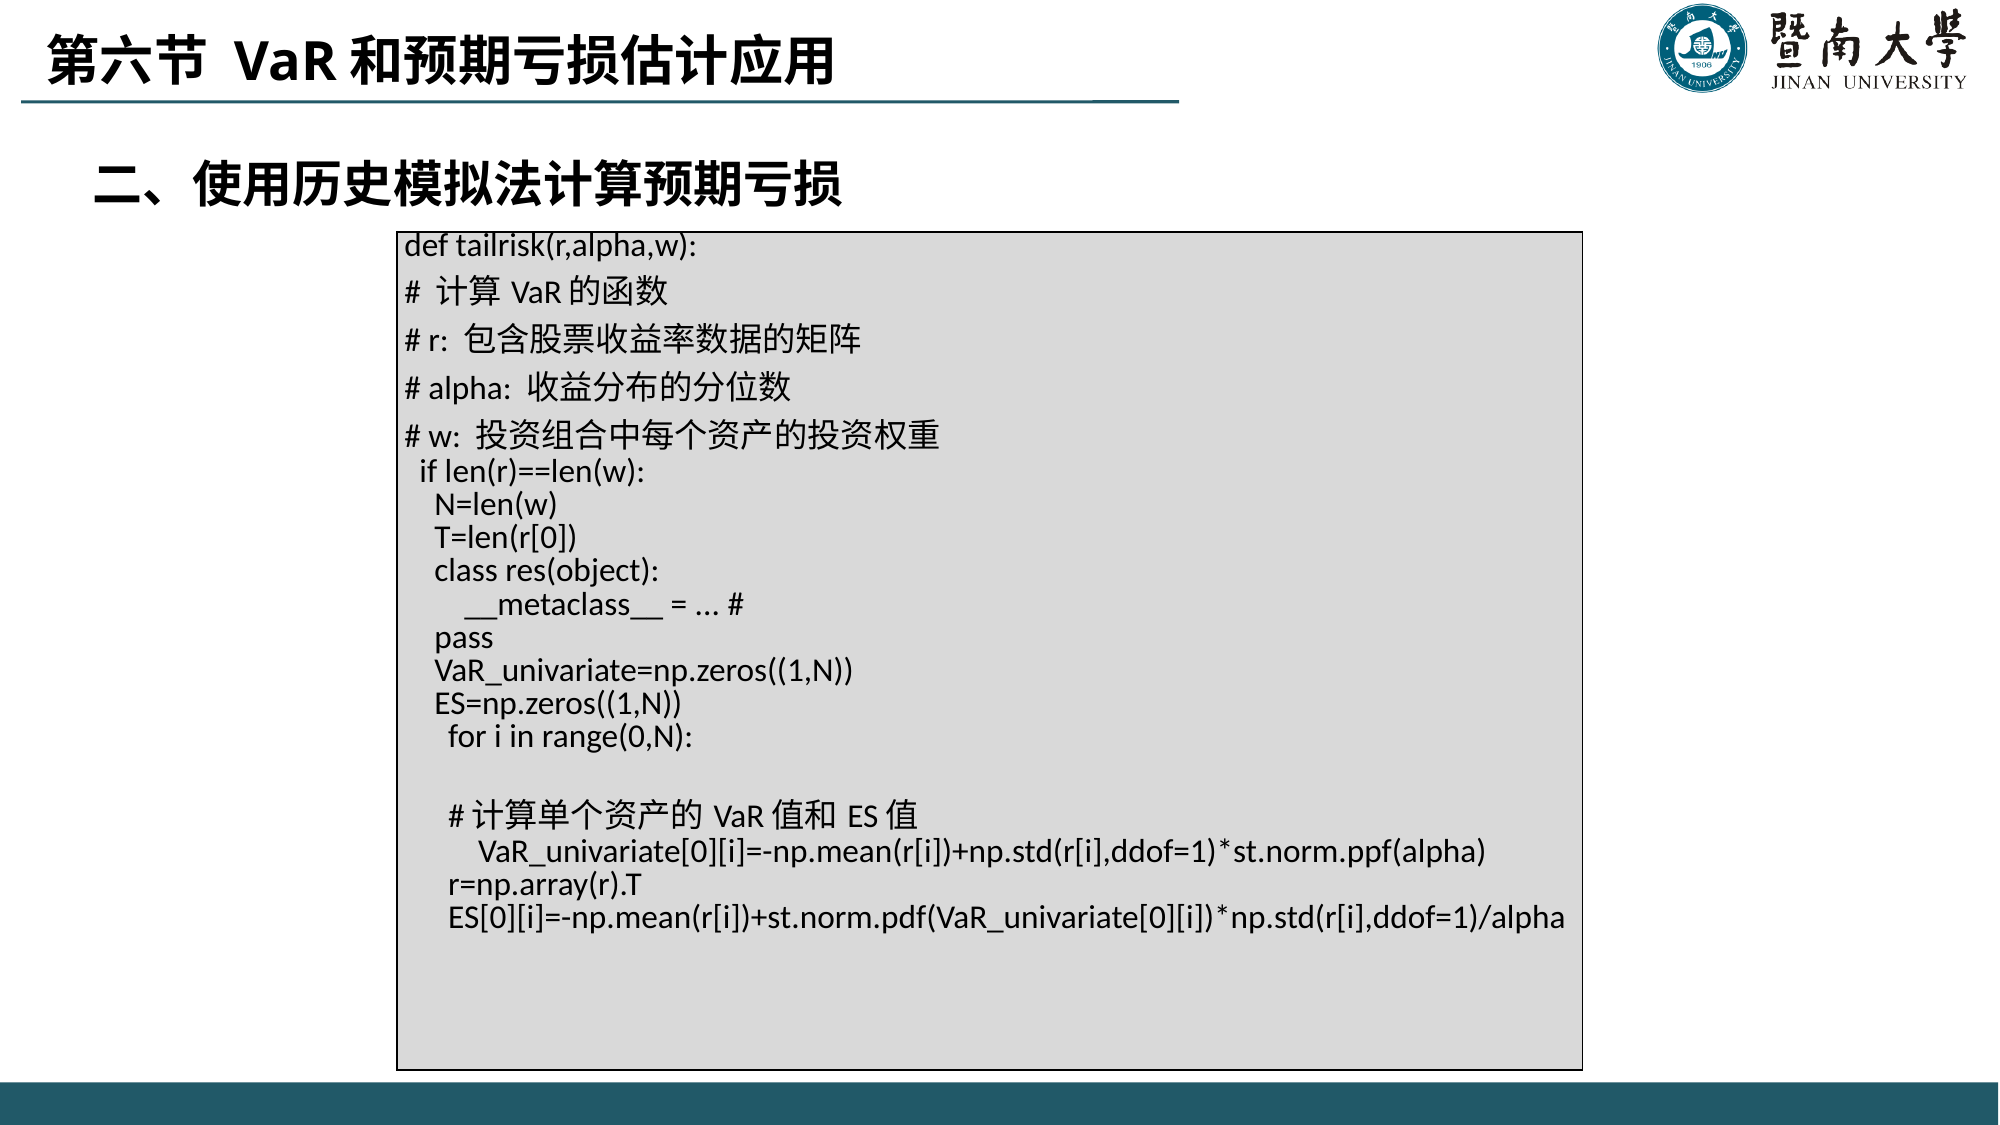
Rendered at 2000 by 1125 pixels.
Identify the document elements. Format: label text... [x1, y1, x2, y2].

text_box 第六节 VaR和预期亏损估计应用 [31, 19, 1547, 99]
picture [1657, 3, 1967, 93]
table_header def tailrisk(r,alpha,w): # 计算VaR的函数 # r: 包含股票收益率数据的矩阵 # alpha: 收益分布的分位数 # w: 投资组合中每个资产的投资权重 if len(r)==len(w): N=len(w) T=len(r[0]) class res(object): __metaclass__ = ... # pass VaR_univariate=np.zeros((1,N)) ES=np.zeros((1,N)) for i in range(0,N): #计算单个资产的VaR值和ES值 VaR_univariate[0][i]=-np.mean(r[i])+np.std(r[i],ddof=1)*st.norm.ppf(alpha) r=np.array(r).T ES[0][i]=-np.mean(r[i])+st.norm.pdf(VaR_univariate[0][i])*np.std(r[i],ddof=1)/alpha [398, 233, 1582, 1069]
text_box 二、使用历史模拟法计算预期亏损 [78, 115, 1921, 310]
